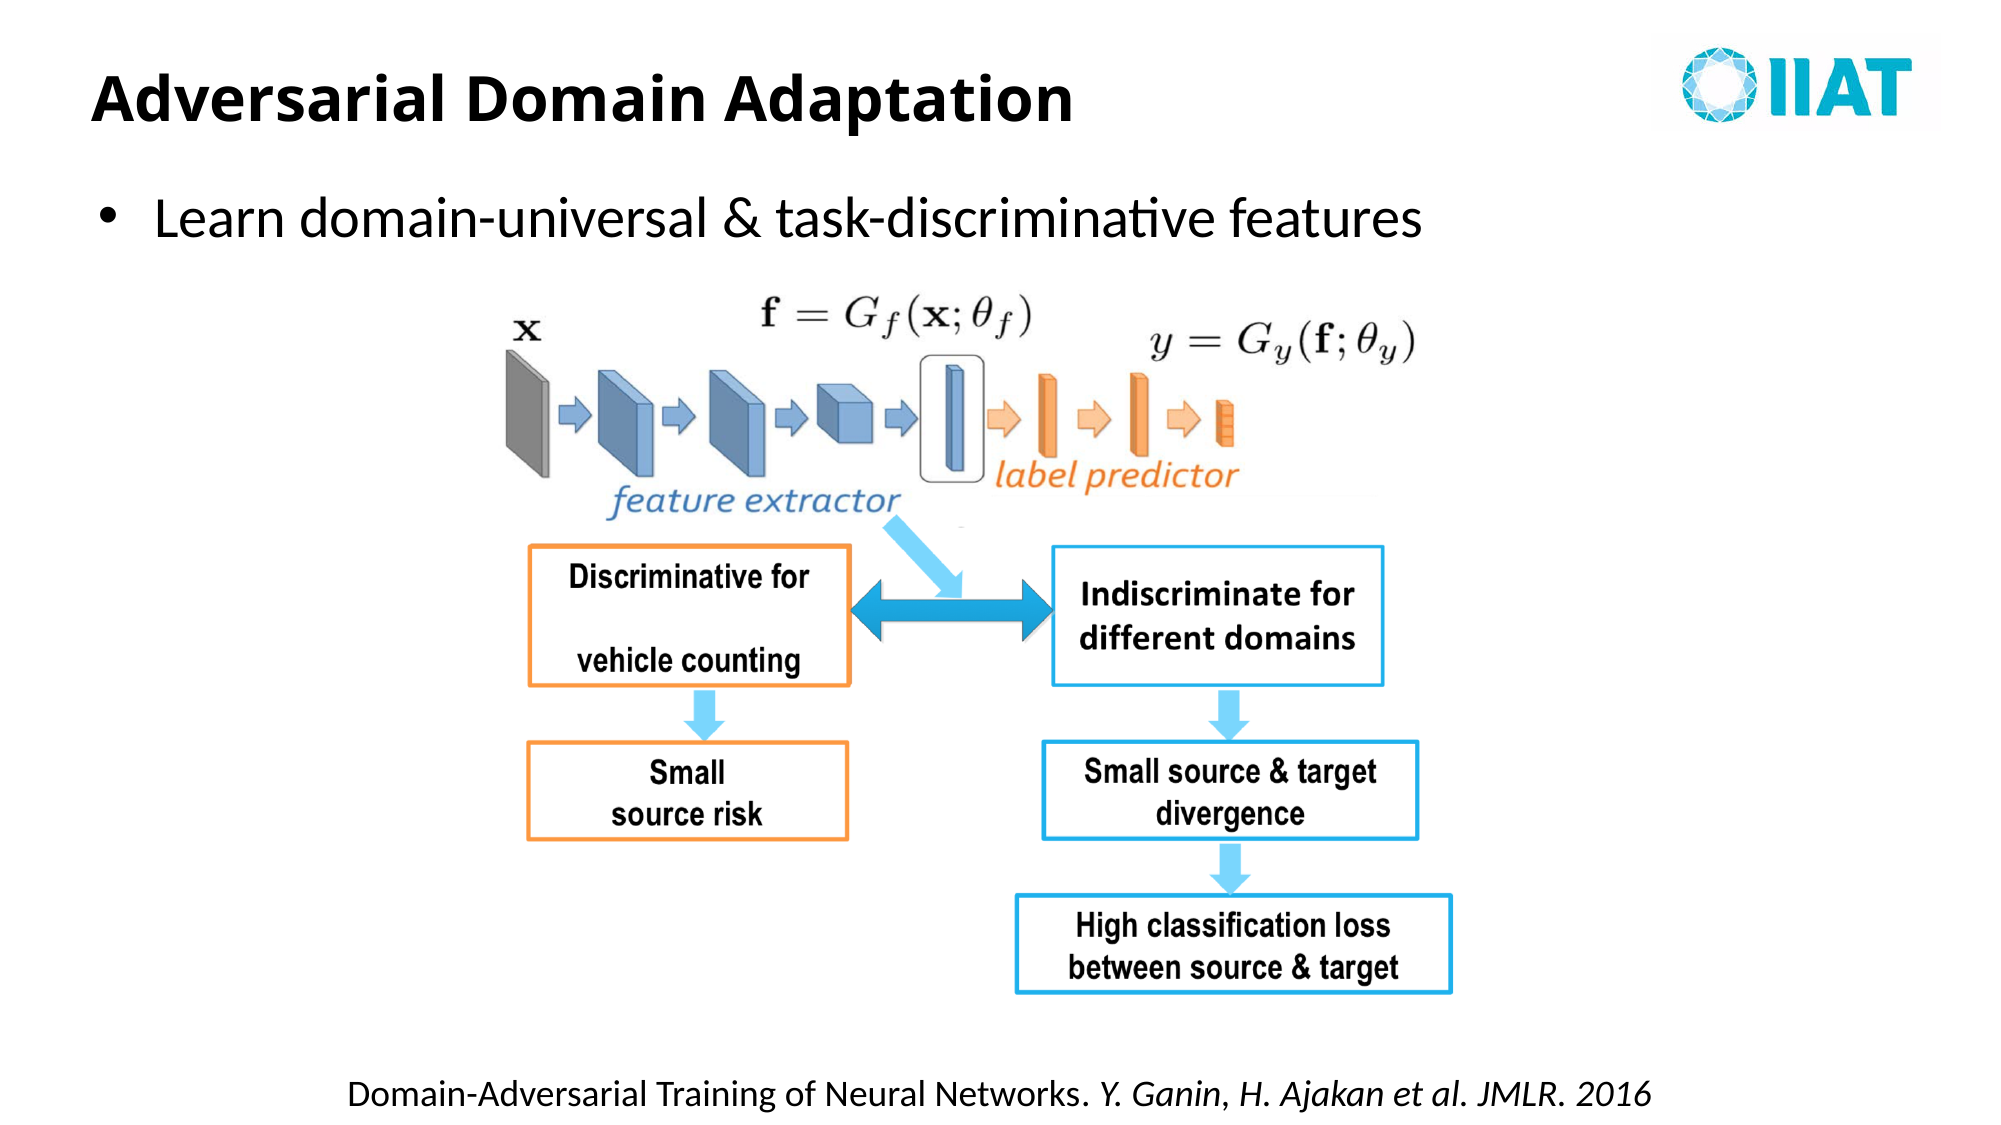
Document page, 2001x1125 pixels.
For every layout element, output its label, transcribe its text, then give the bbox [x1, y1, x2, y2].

text_box Learn domain-universal & task-discriminative features [83, 172, 1452, 327]
picture [1650, 33, 1941, 131]
text_box Domain-Adversarial Training of Neural Networks. Y. Ganin, H. Ajakan et al. JMLR. 2016 [332, 1061, 1668, 1121]
picture [474, 269, 1462, 1013]
text_box Adversarial Domain Adaptation [76, 0, 1398, 210]
